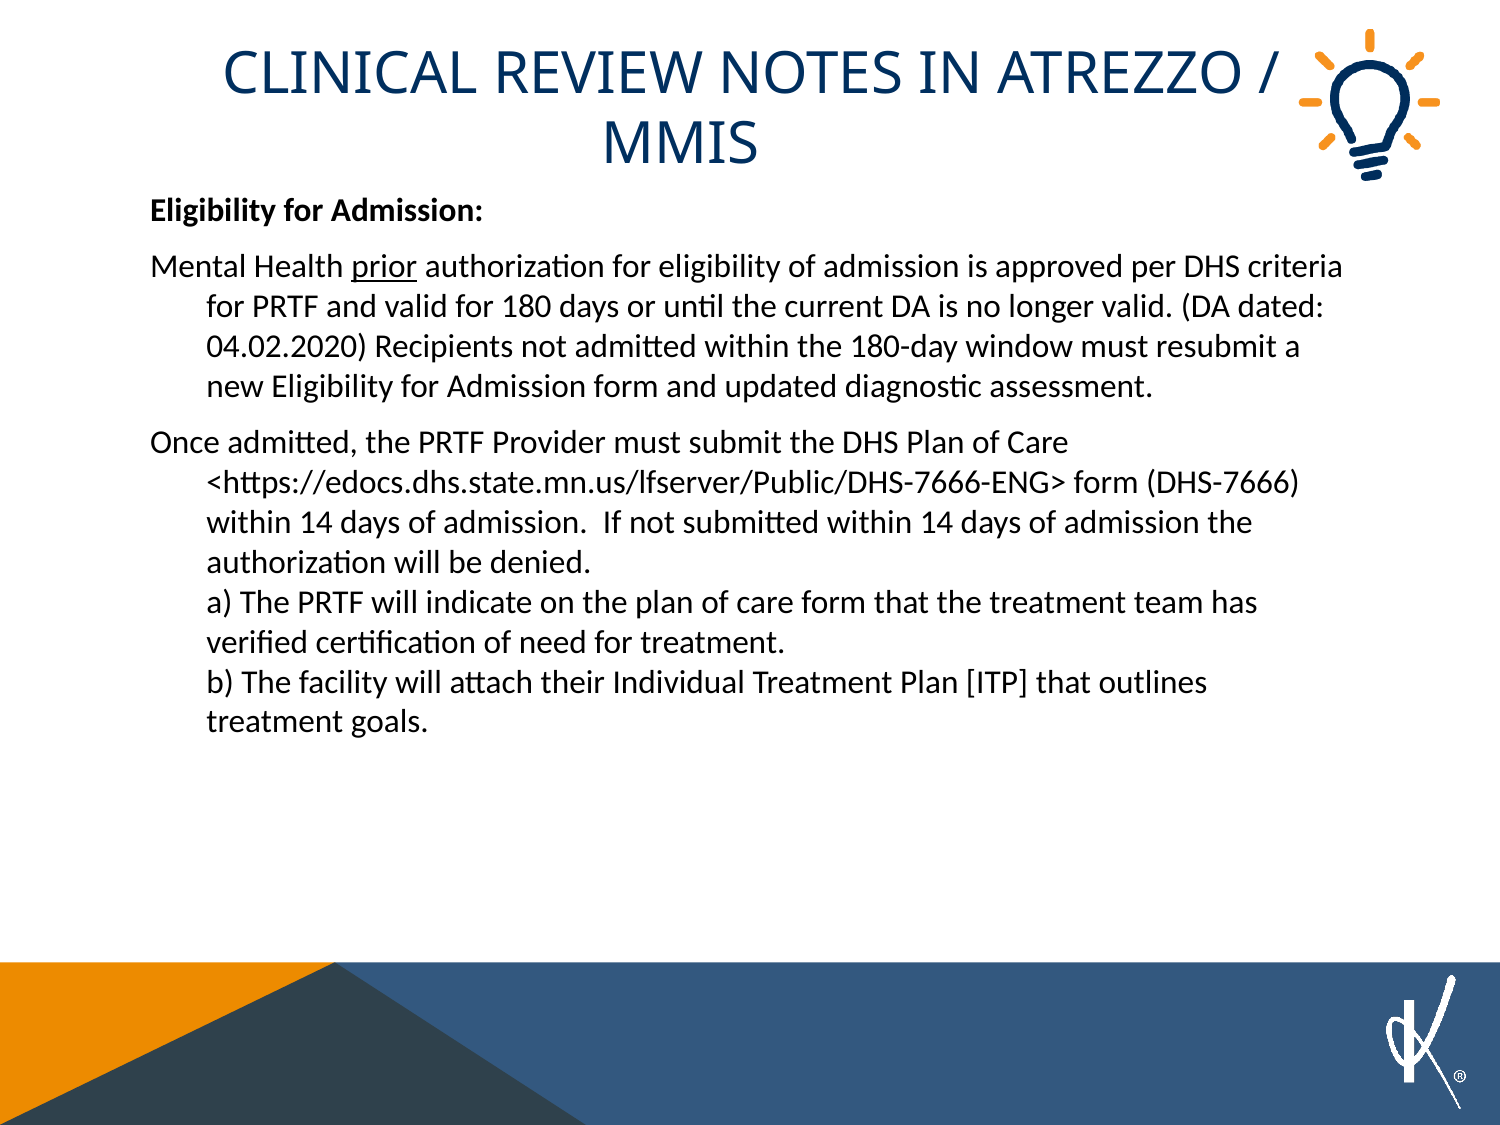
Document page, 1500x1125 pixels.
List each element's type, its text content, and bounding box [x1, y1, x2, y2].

picture [1298, 29, 1440, 181]
picture [1386, 975, 1466, 1109]
title Clinical review notes in Atrezzo / mmis [135, 60, 1369, 150]
list Eligibility for Admission: Mental Health prior authorization for eligibility of admission is approved per DHS criteria for PRTF and valid for 180 days or until the current DA is no longer valid. (DA dated: 04.02.2020) Recipients not admitted within the 180-day window must resubmit a new Eligibility for Admission form and updated diagnostic assessment. Once admitted, the PRTF Provider must submit the DHS Plan of Care <https://edocs.dhs.state.mn.us/lfserver/Public/DHS-7666-ENG> form (DHS-7666) within 14 days of admission. If not submitted within 14 days of admission the authorization will be denied. a) The PRTF will indicate on the plan of care form that the treatment team has verified certification of need for treatment. b) The facility will attach their Individual Treatment Plan [ITP] that outlines treatment goals. [135, 180, 1369, 768]
